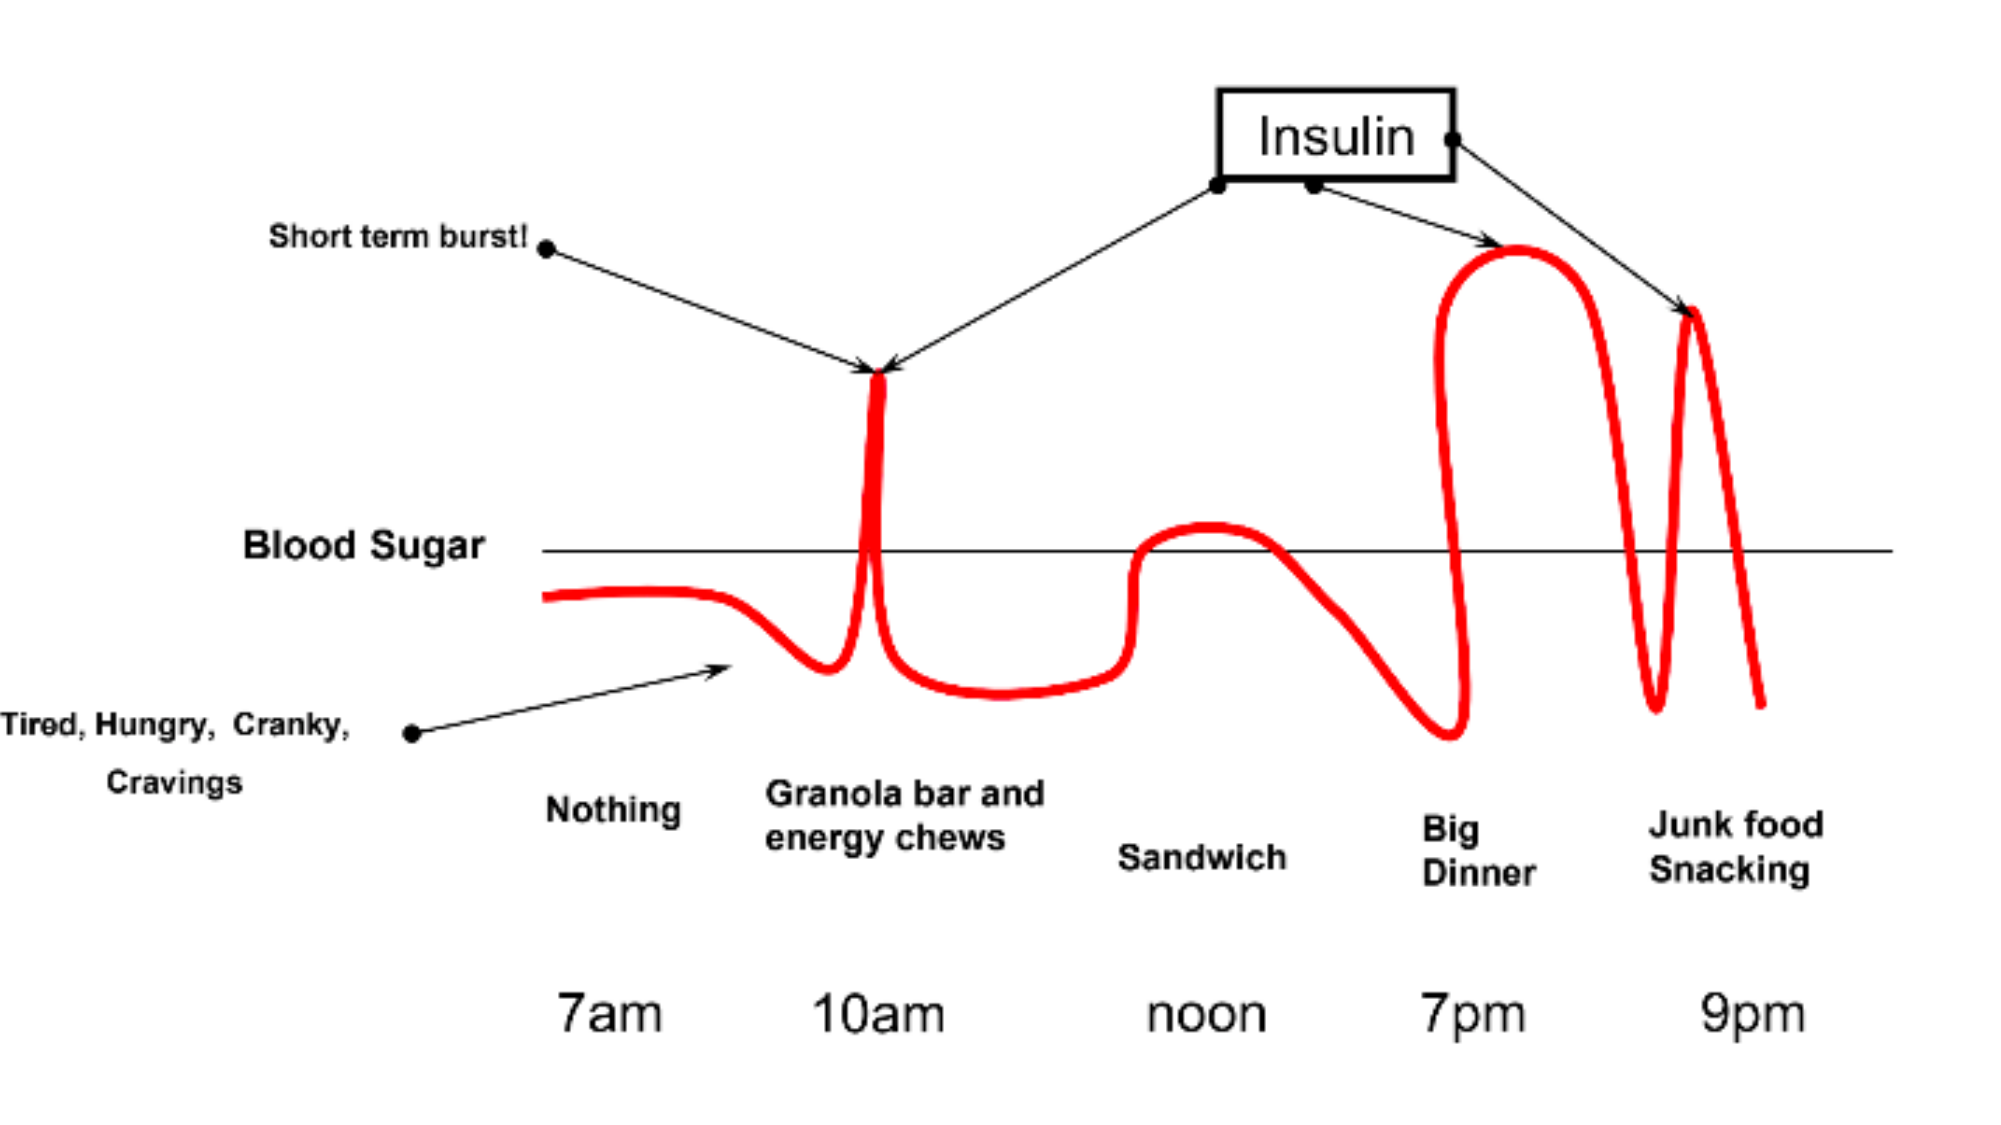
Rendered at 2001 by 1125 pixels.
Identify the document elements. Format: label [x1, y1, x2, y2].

list [0, 0, 2000, 1125]
